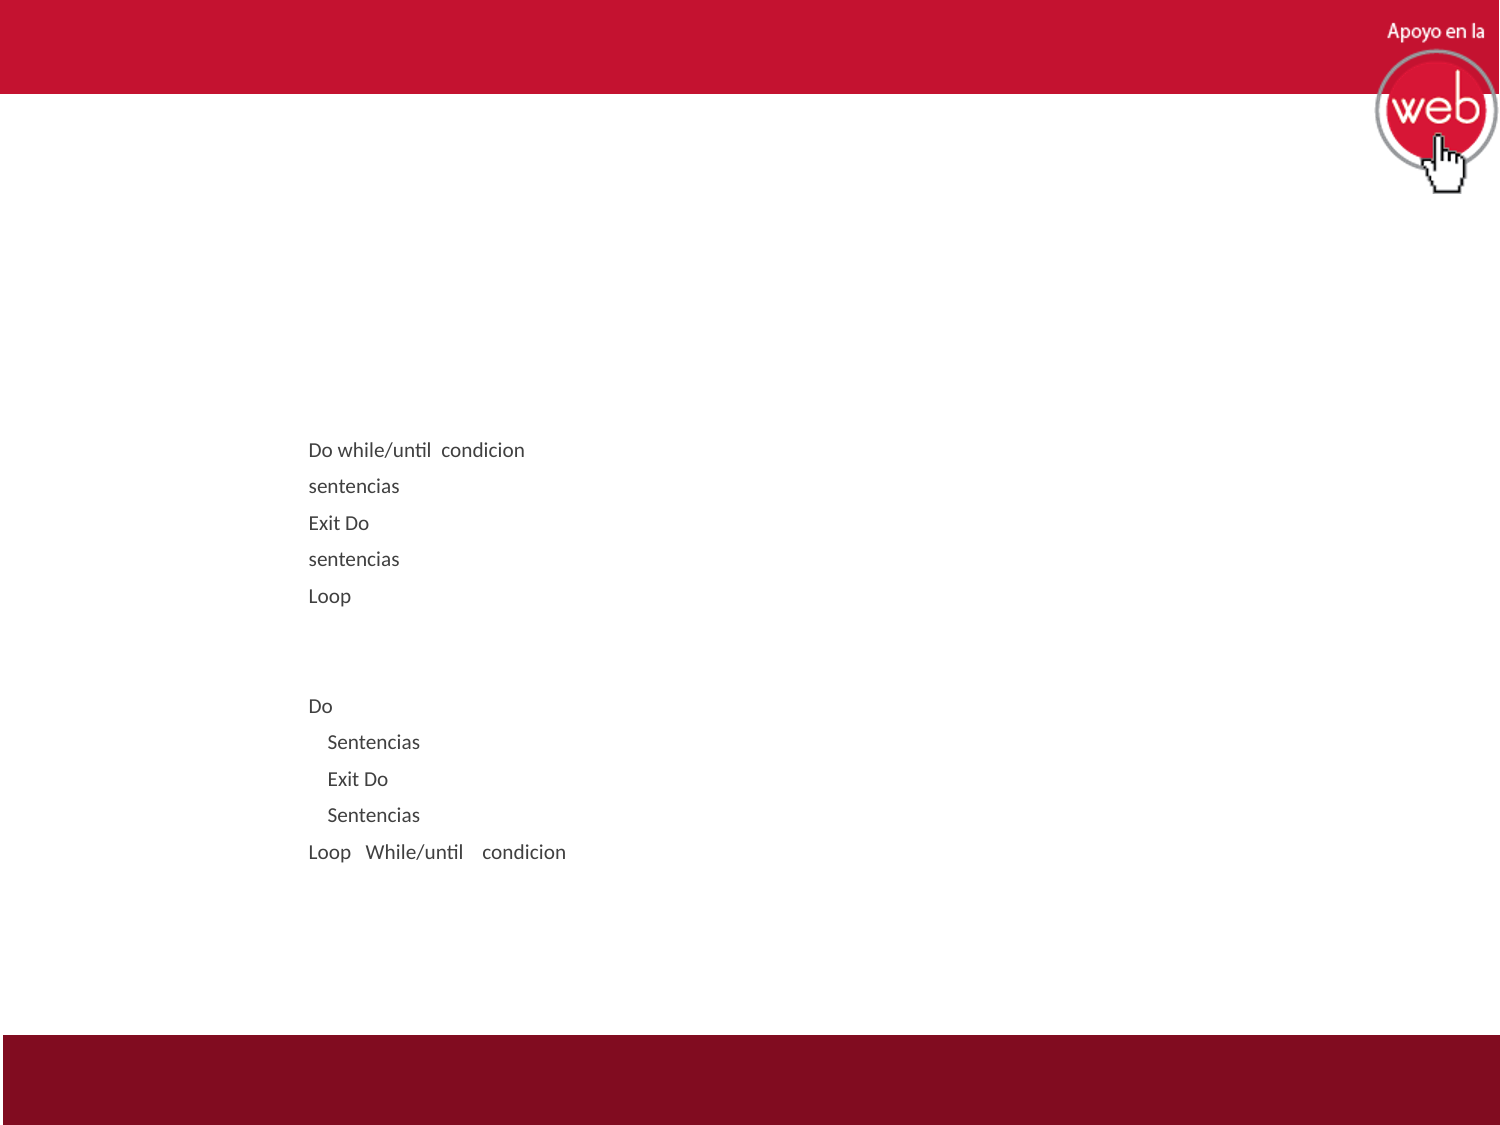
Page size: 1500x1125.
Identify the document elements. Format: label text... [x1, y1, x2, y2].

picture [0, 0, 1500, 1125]
list Do while/until condicion sentencias Exit Do sentencias Loop Do Sentencias Exit Do Sentencias Loop While/until condicion [298, 394, 1199, 917]
